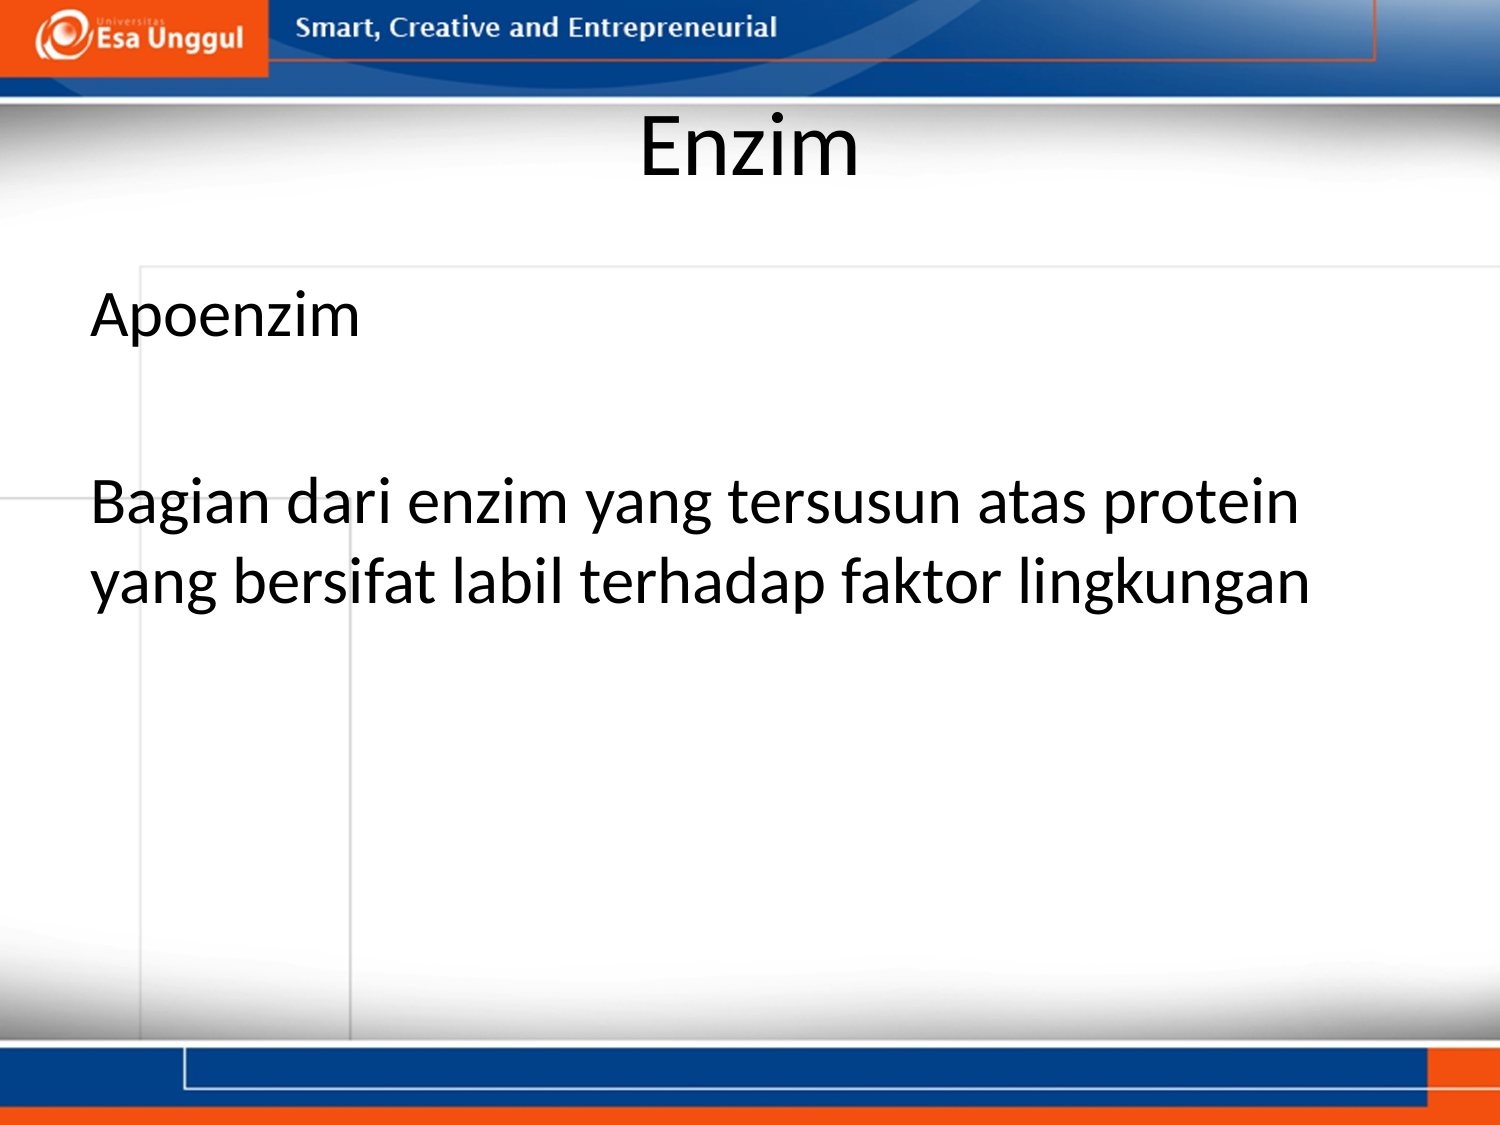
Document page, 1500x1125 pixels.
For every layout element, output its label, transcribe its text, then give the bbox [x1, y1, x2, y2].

title Enzim [75, 45, 1425, 233]
list Apoenzim Bagian dari enzim yang tersusun atas protein yang bersifat labil terhadap faktor lingkungan [75, 262, 1425, 1005]
picture [0, 0, 1500, 1125]
